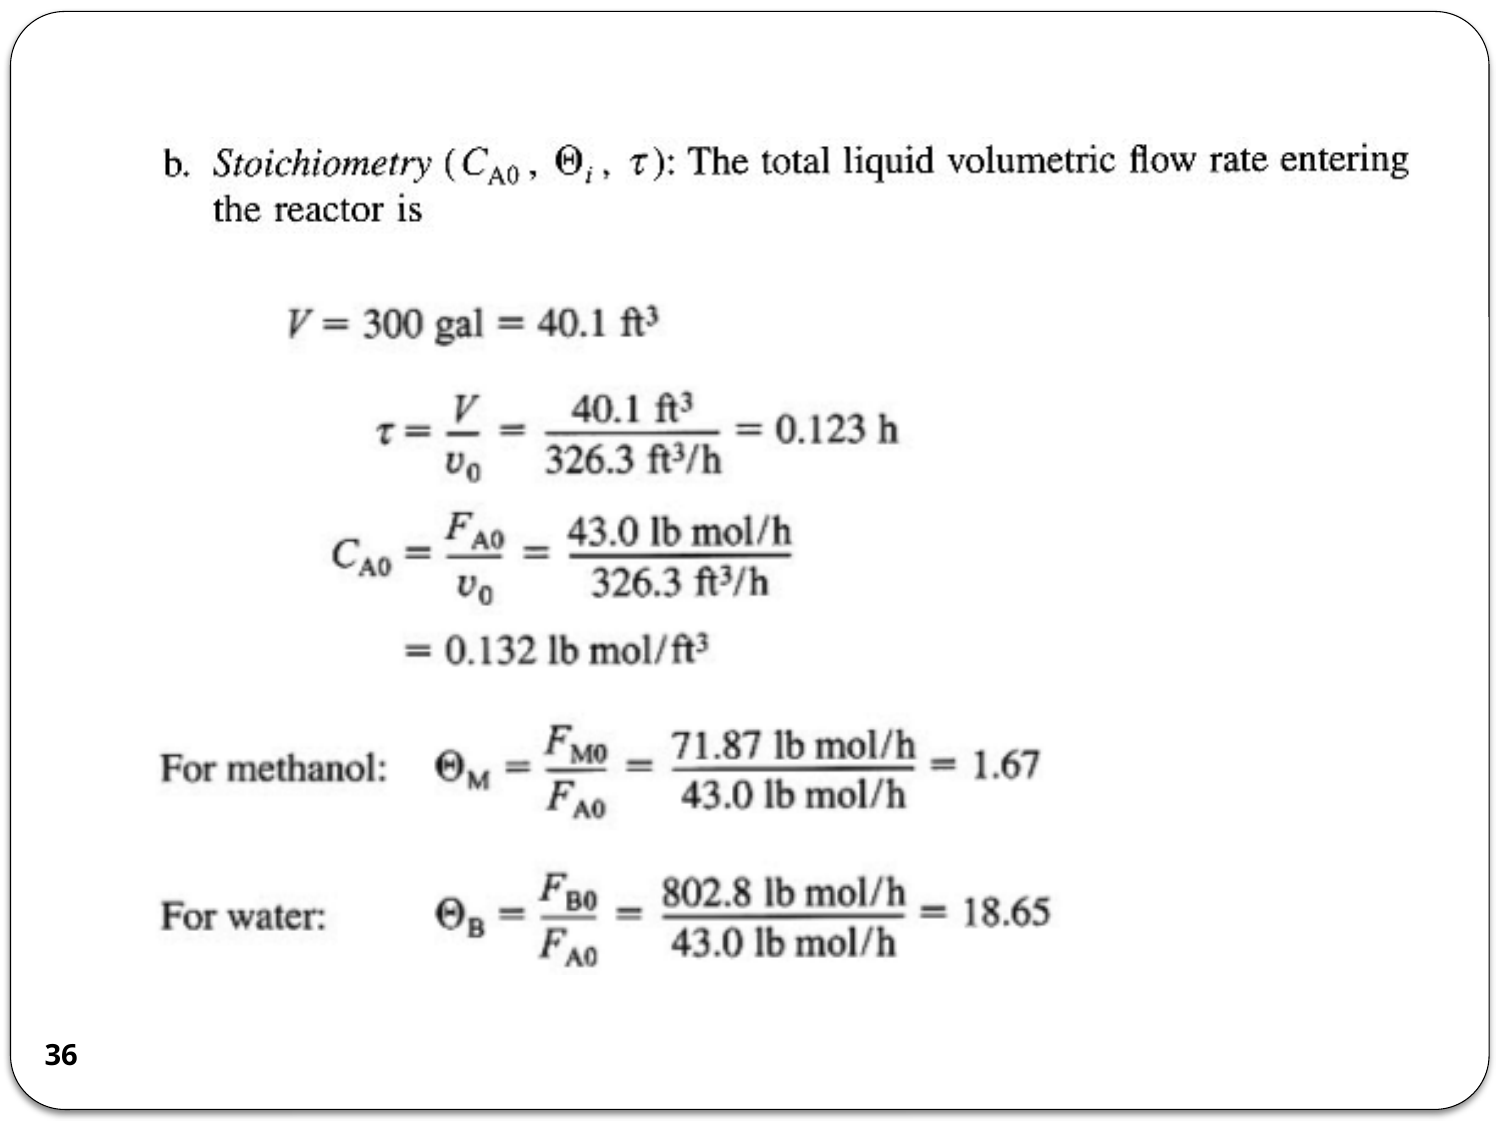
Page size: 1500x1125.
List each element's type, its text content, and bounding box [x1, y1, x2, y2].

picture [149, 298, 1063, 976]
picture [149, 137, 1424, 238]
slide_number 36 [23, 1018, 99, 1094]
